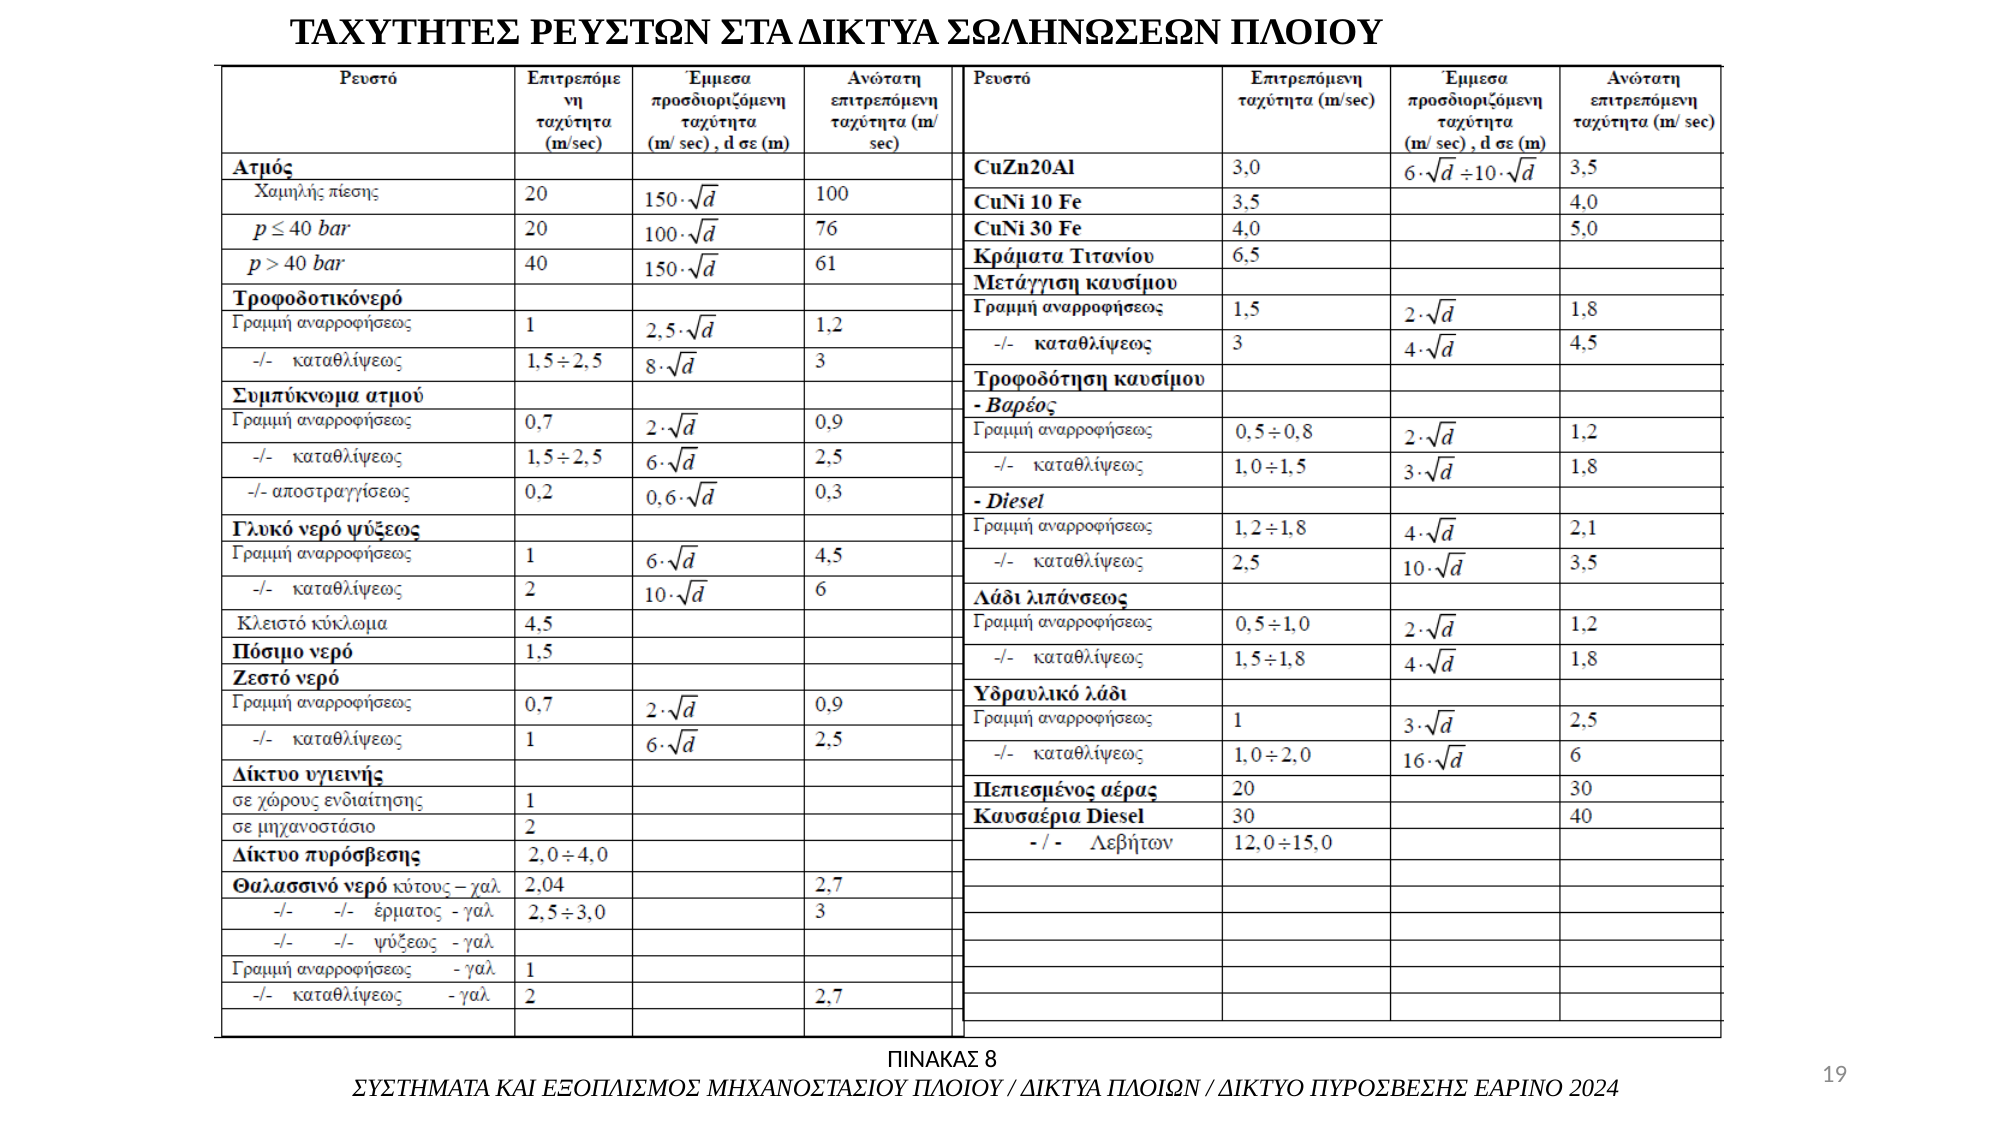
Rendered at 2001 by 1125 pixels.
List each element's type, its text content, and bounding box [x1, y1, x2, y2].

slide_number 19 [1412, 1042, 1863, 1103]
text_box ΣΥΣΤΗΜΑΤΑ ΚΑΙ ΕΞΟΠΛΙΣΜΟΣ ΜΗΧΑΝΟΣΤΑΣΙΟΥ ΠΛΟΙΟΥ / ΔΙΚΤΥΑ ΠΛΟΙΩΝ / ΔΙΚΤΥΟ ΠΥΡΟΣΒΕΣΗΣ ΕΑΡΙΝΟ 2024 [337, 1064, 1641, 1110]
text_box ΤΑΧΥΤΗΤΕΣ ΡΕΥΣΤΩΝ ΣΤΑ ΔΙΚΤΥΑ ΣΩΛΗΝΩΣΕΩΝ ΠΛΟΙΟΥ [274, 0, 1898, 60]
picture [214, 60, 1724, 1043]
text_box ΠΙΝΑΚΑΣ 8 [872, 1043, 1105, 1064]
